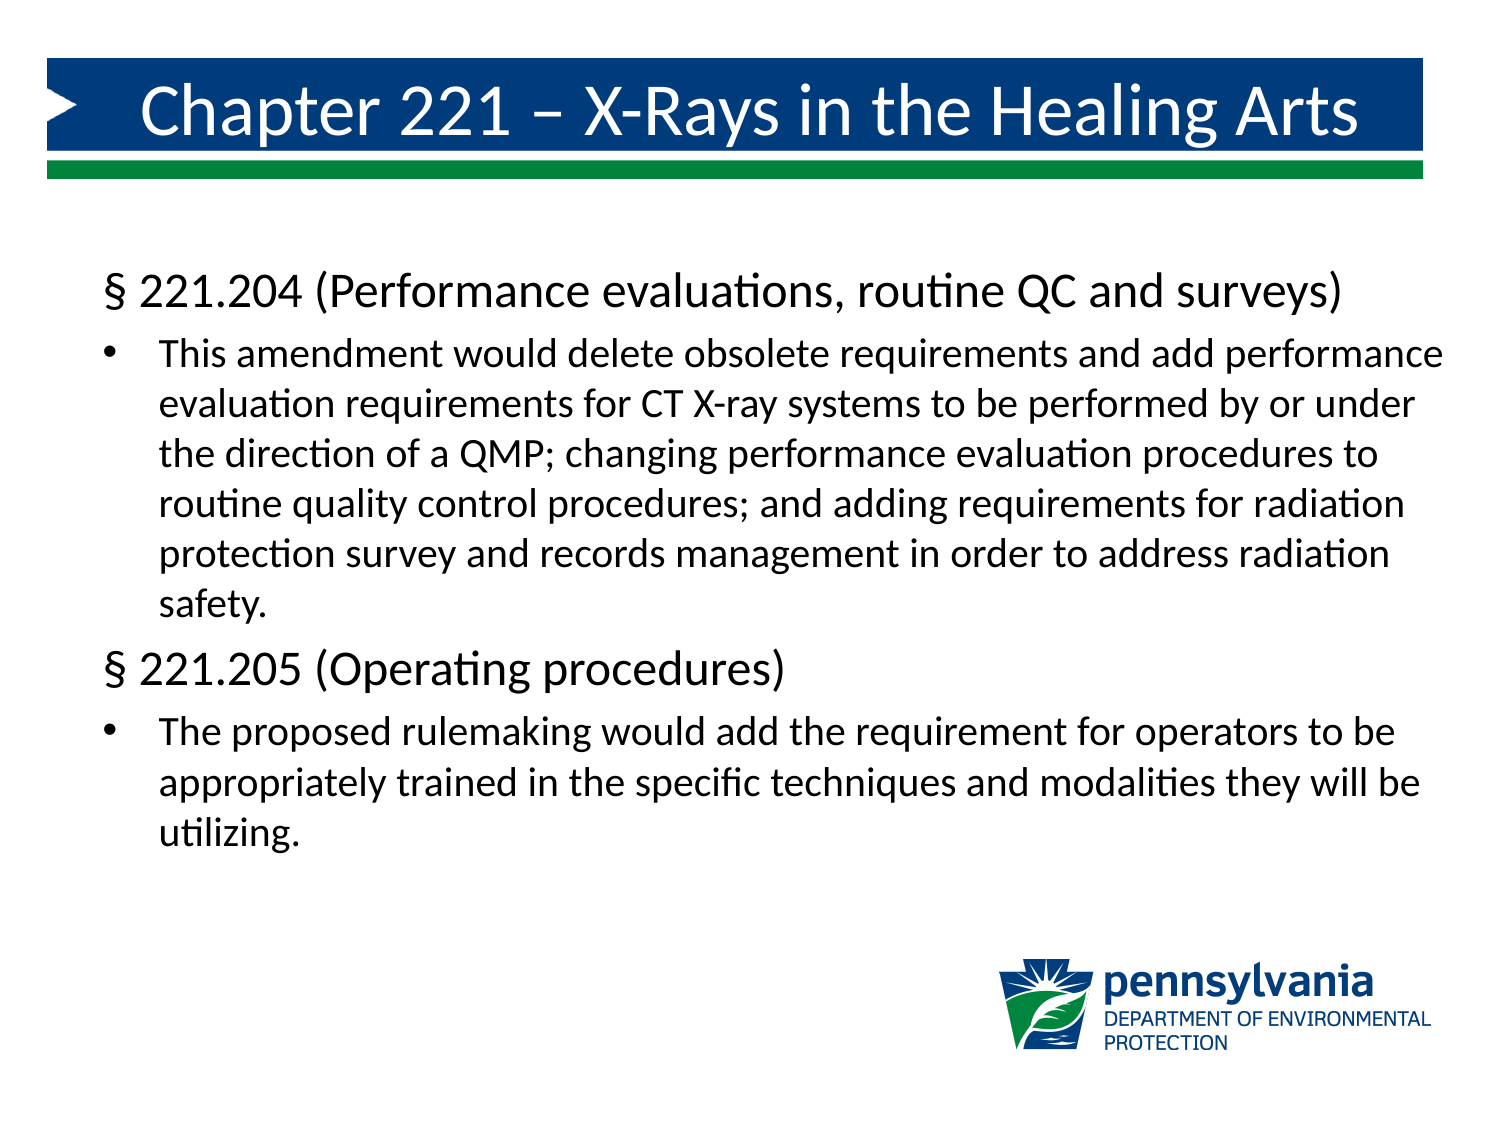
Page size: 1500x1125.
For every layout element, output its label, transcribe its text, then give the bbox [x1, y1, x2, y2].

list § 221.204 (Performance evaluations, routine QC and surveys) This amendment would delete obsolete requirements and add performance evaluation requirements for CT X-ray systems to be performed by or under the direction of a QMP; changing performance evaluation procedures to routine quality control procedures; and adding requirements for radiation protection survey and records management in order to address radiation safety. § 221.205 (Operating procedures) The proposed rulemaking would add the requirement for operators to be appropriately trained in the specific techniques and modalities they will be utilizing. [87, 249, 1463, 960]
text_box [47, 58, 1423, 179]
picture [999, 958, 1431, 1051]
